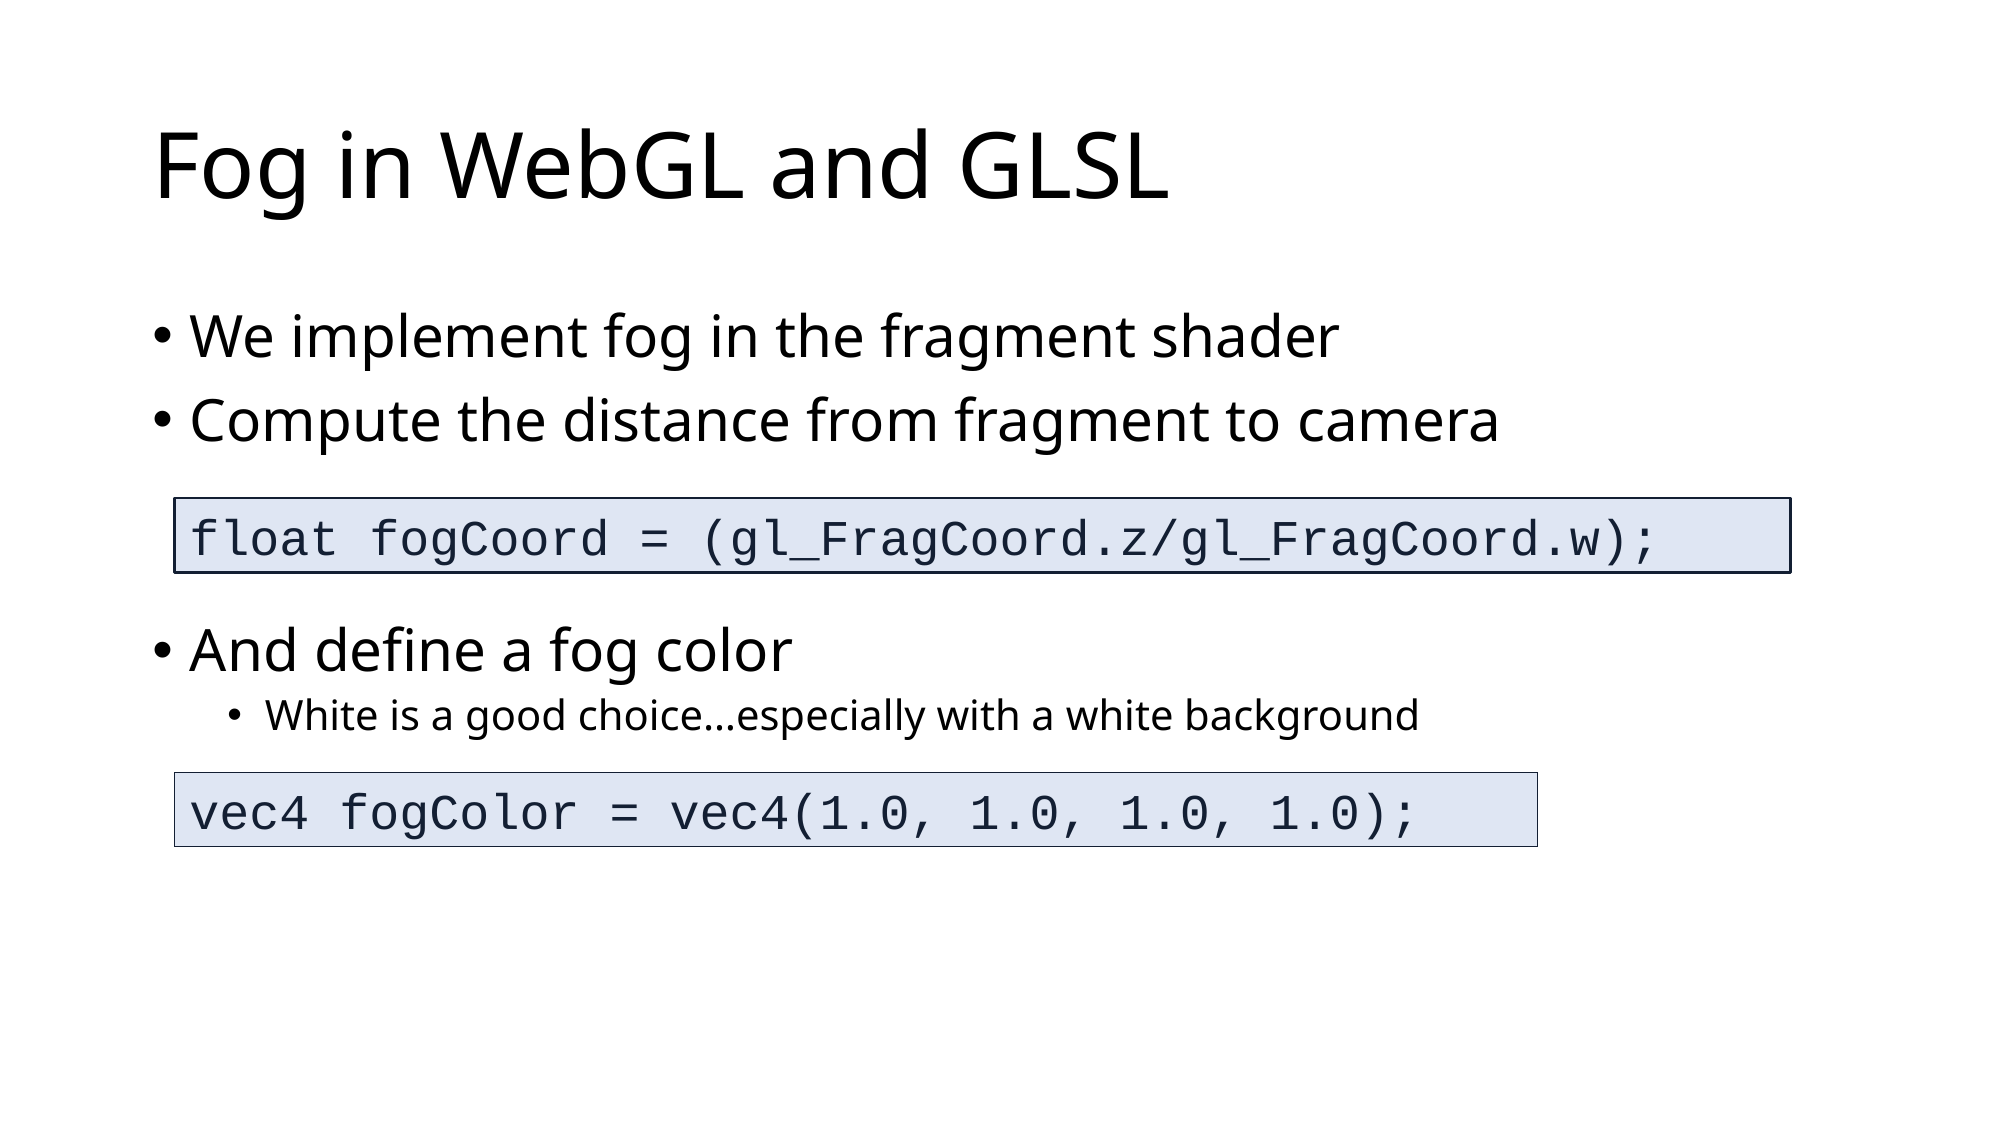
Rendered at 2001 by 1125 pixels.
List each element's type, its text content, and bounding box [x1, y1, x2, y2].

list We implement fog in the fragment shader Compute the distance from fragment to camera And define a fog color White is a good choice…especially with a white background [137, 299, 1863, 1014]
text_box vec4 fogColor = vec4(1.0, 1.0, 1.0, 1.0); [174, 772, 1538, 847]
text_box float fogCoord = (gl_FragCoord.z/gl_FragCoord.w); [174, 497, 1791, 573]
title Fog in WebGL and GLSL [137, 59, 1863, 278]
